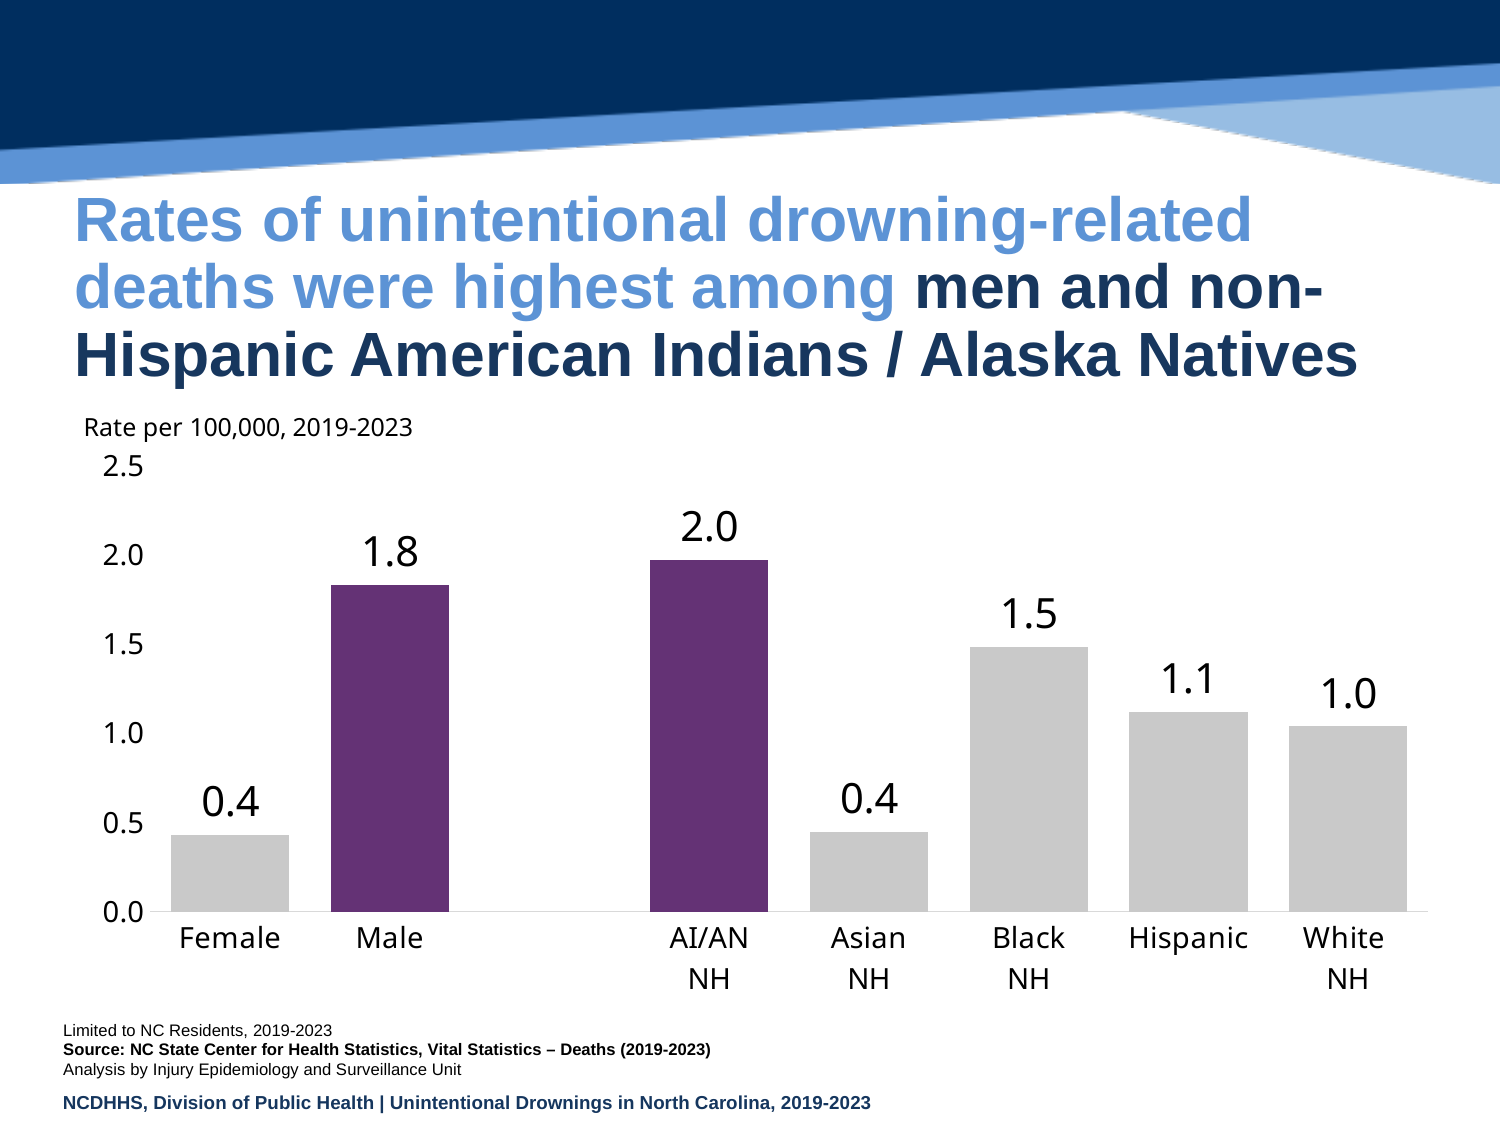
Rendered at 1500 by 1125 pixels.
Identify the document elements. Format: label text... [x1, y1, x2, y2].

text_box Limited to NC Residents, 2019-2023 Source: NC State Center for Health Statistics, Vital Statistics – Deaths (2019-2023) Analysis by Injury Epidemiology and Surveillance Unit [48, 1011, 1411, 1087]
chart [59, 401, 1442, 1022]
text_box Rates of unintentional drowning-related deaths were highest among men and non-Hispanic American Indians / Alaska Natives [60, 179, 1486, 270]
